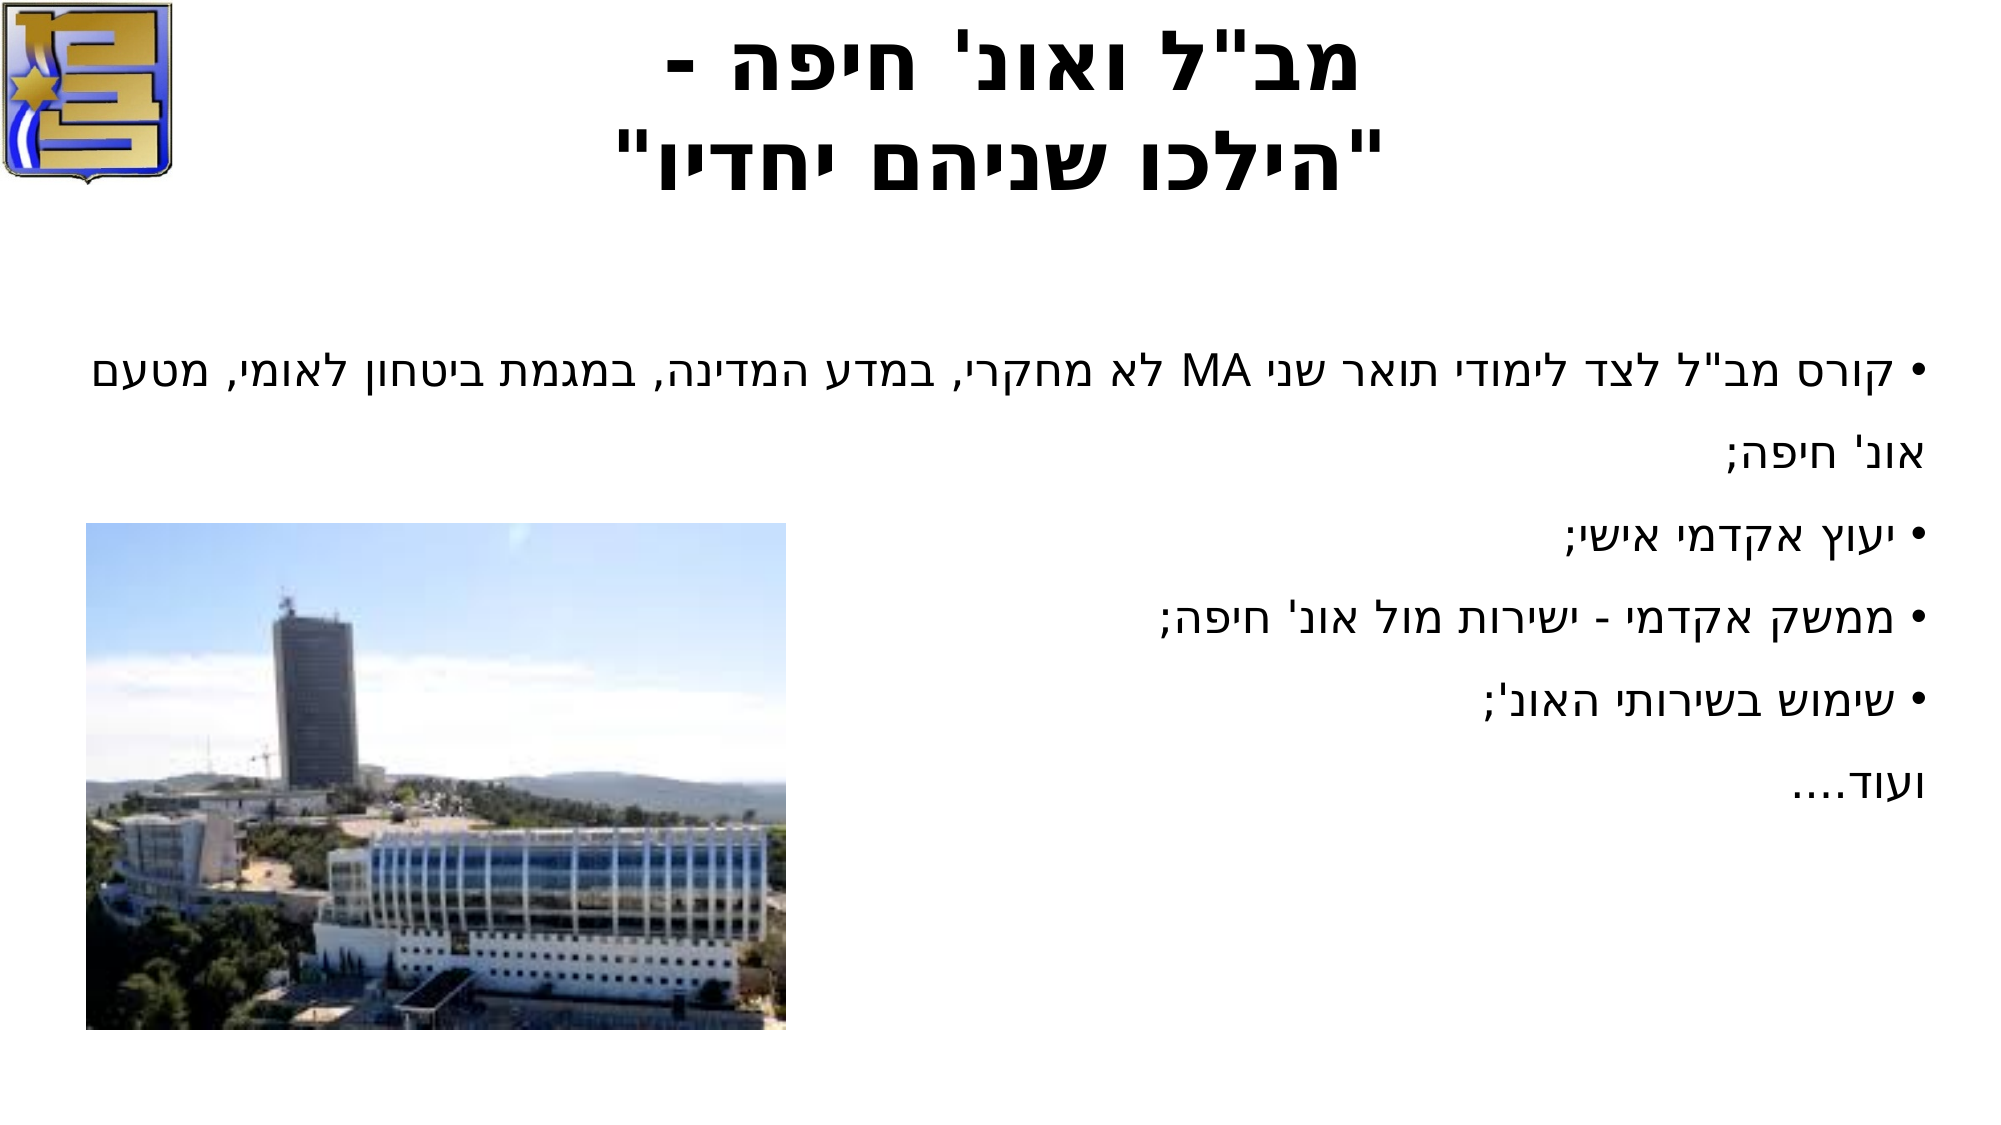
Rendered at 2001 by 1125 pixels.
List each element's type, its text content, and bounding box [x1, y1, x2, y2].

picture [86, 523, 786, 1030]
picture [0, 0, 173, 185]
text_box קורס מב"ל לצד לימודי תואר שני MA לא מחקרי, במדע המדינה, במגמת ביטחון לאומי, מטעם אונ' חיפה; יעוץ אקדמי אישי; ממשק אקדמי - ישירות מול אונ' חיפה; שימוש בשירותי האונ'; ועוד.... [32, 305, 1942, 816]
text_box מב"ל ואונ' חיפה - "הילכו שניהם יחדיו" [491, 0, 1508, 215]
